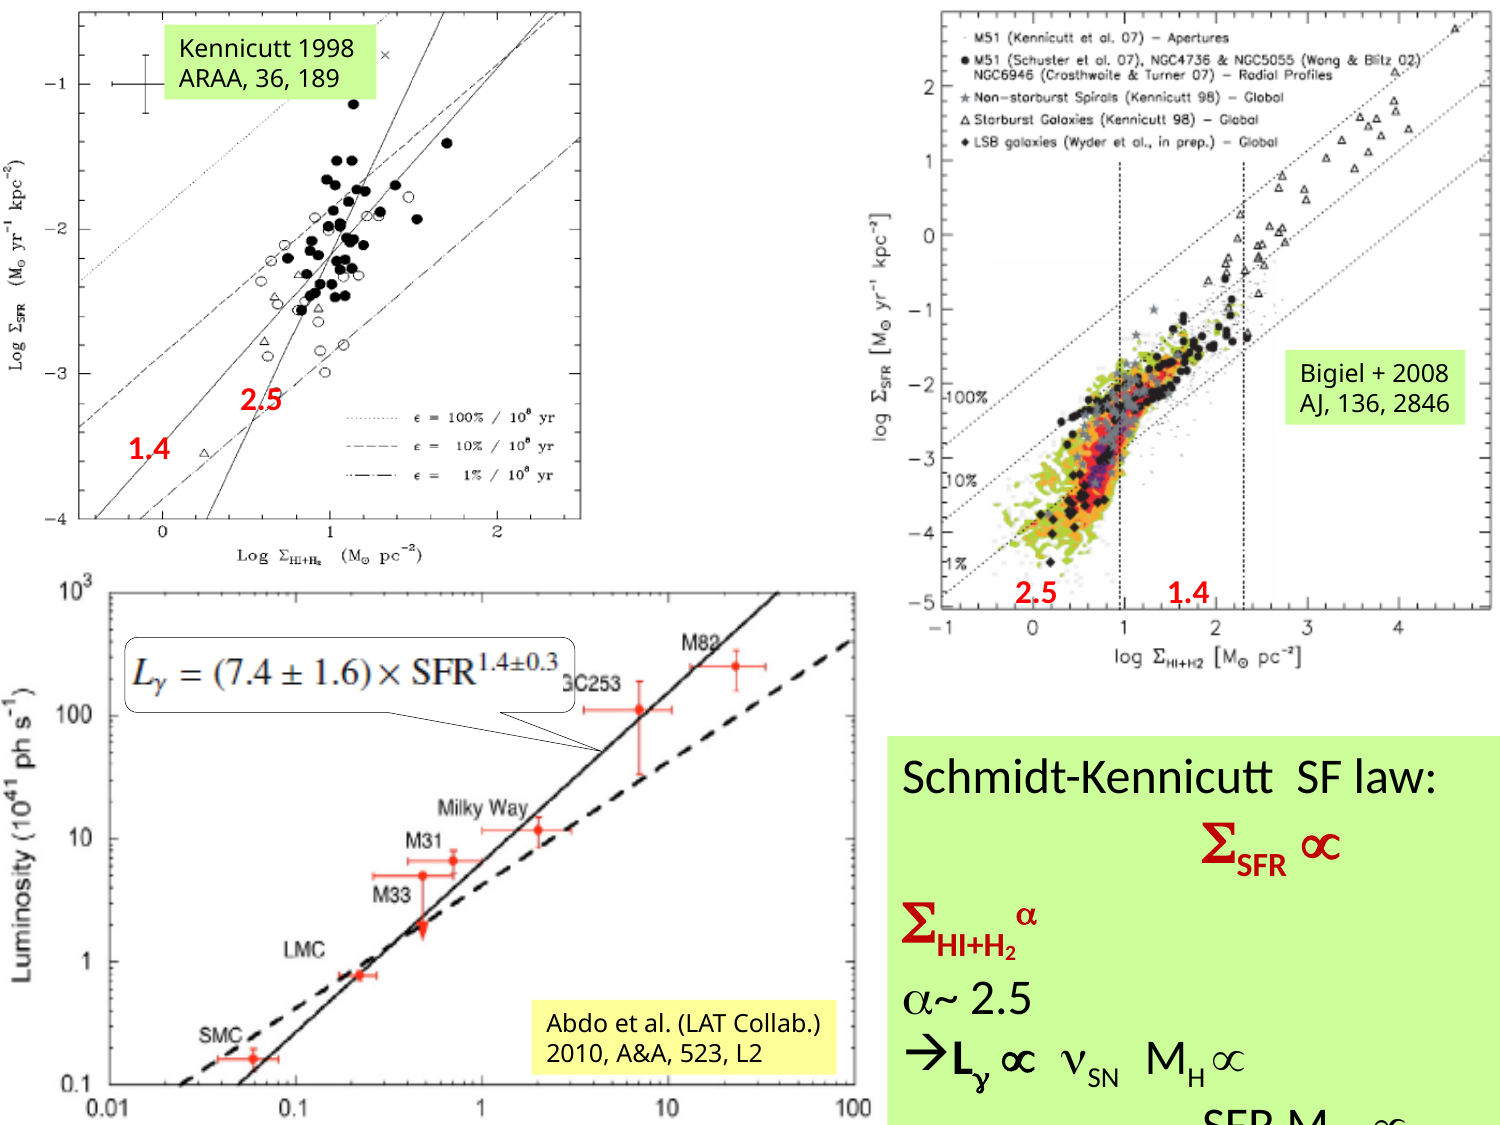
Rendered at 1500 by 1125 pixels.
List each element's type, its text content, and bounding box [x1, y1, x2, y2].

text_box Schmidt-Kennicutt SF law: SSFR µ SHI+H2a a~ 2.5 Lg µ nSN MH µ SFR MH µ SFR(1+1/a) = SFR1.4 [887, 736, 1500, 1125]
picture [0, 1, 1500, 1125]
